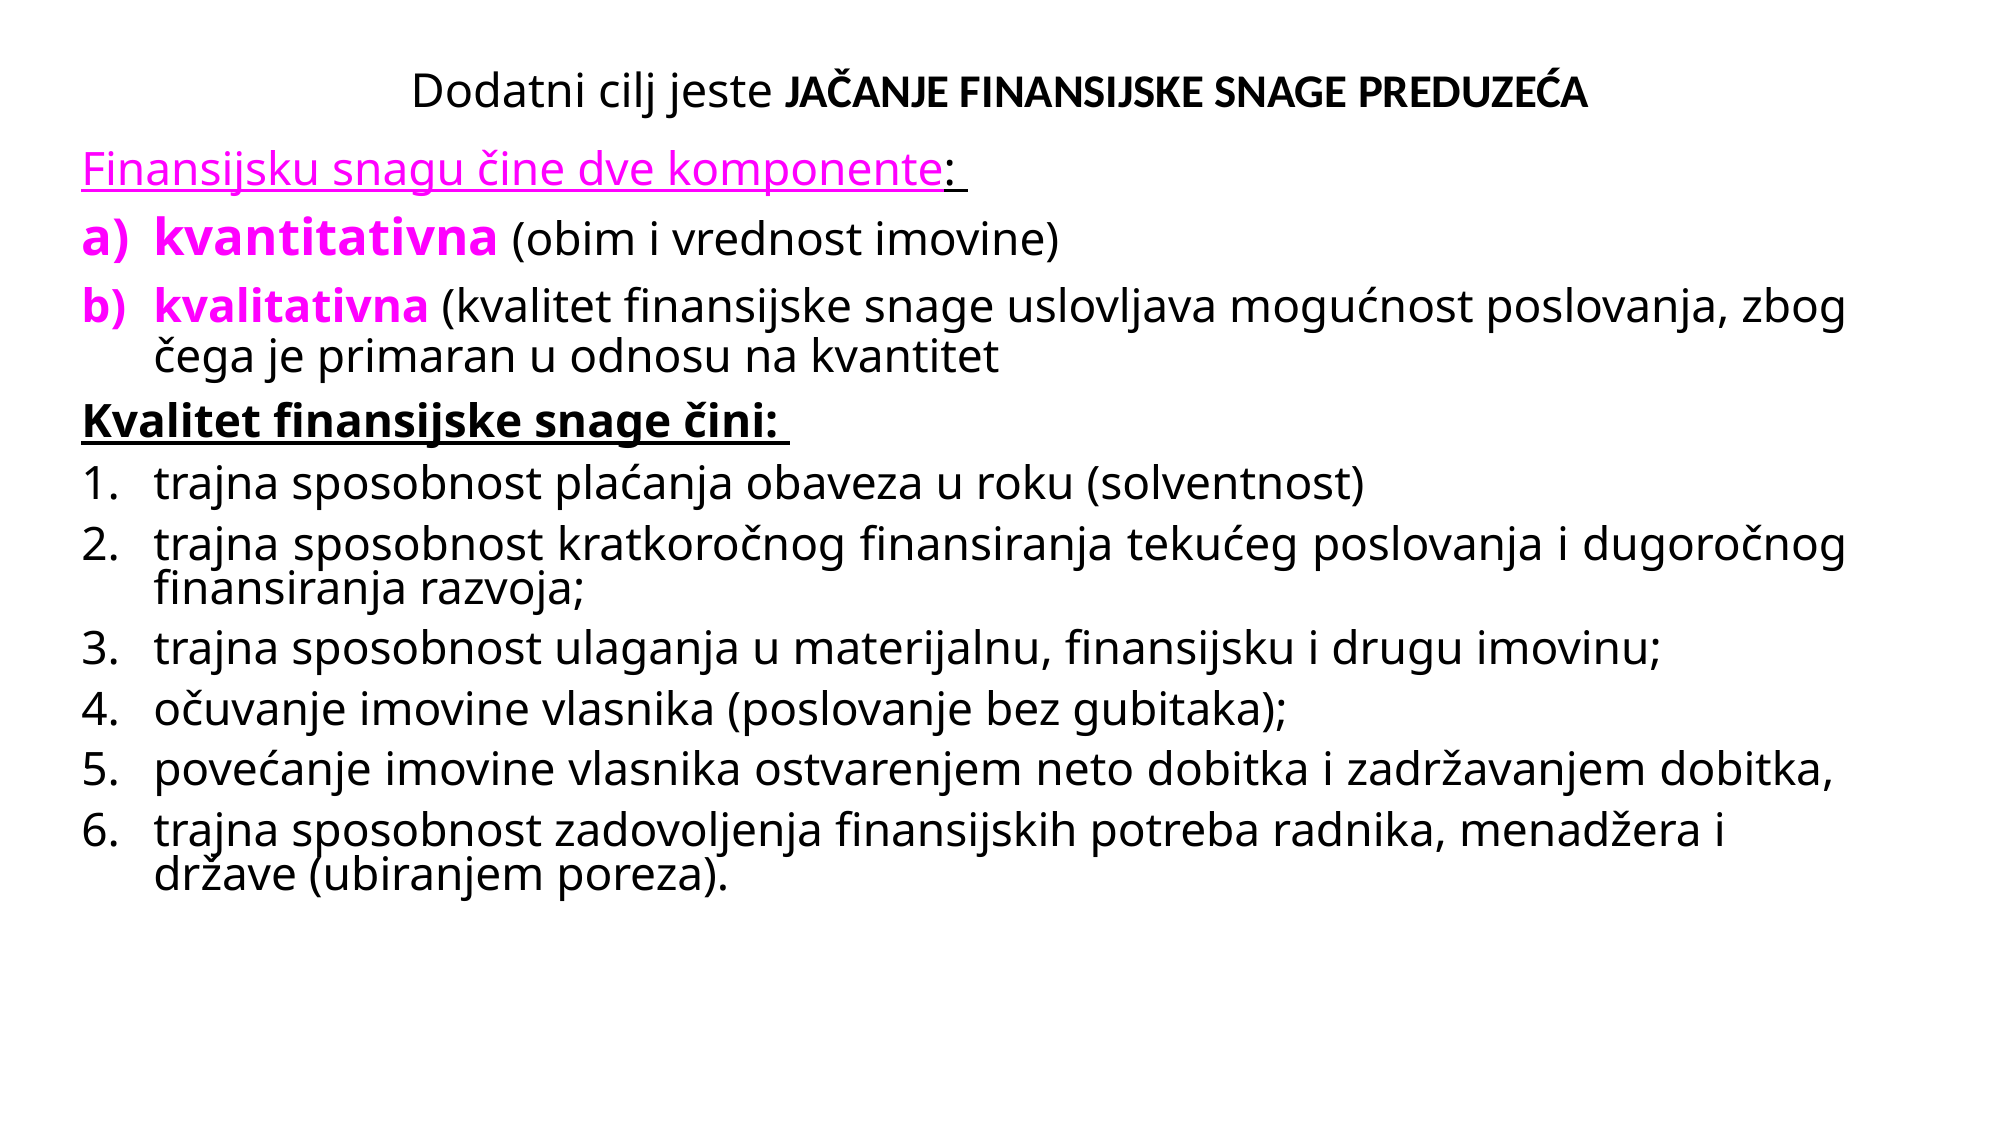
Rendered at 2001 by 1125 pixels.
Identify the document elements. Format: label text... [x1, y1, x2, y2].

list Finansijsku snagu čine dve komponente: kvantitativna (obim i vrednost imovine) kvalitativna (kvalitet finansijske snage uslovljava mogućnost poslovanja, zbog čega je primaran u odnosu na kvantitet Kvalitet finansijske snage čini: trajna sposobnost plaćanja obaveza u roku (solventnost) trajna sposobnost kratkoročnog finansiranja tekućeg poslovanja i dugoročnog finansiranja razvoja; trajna sposobnost ulaganja u materijalnu, finansijsku i drugu imovinu; očuvanje imovine vlasnika (poslovanje bez gubitaka); povećanje imovine vlasnika ostvarenjem neto dobitka i zadržavanjem dobitka, trajna sposobnost zadovoljenja finansijskih potreba radnika, menadžera i države (ubiranjem poreza). [66, 138, 1863, 960]
title Dodatni cilj jeste JAČANJE FINANSIJSKE SNAGE PREDUZEĆA [137, 59, 1863, 126]
